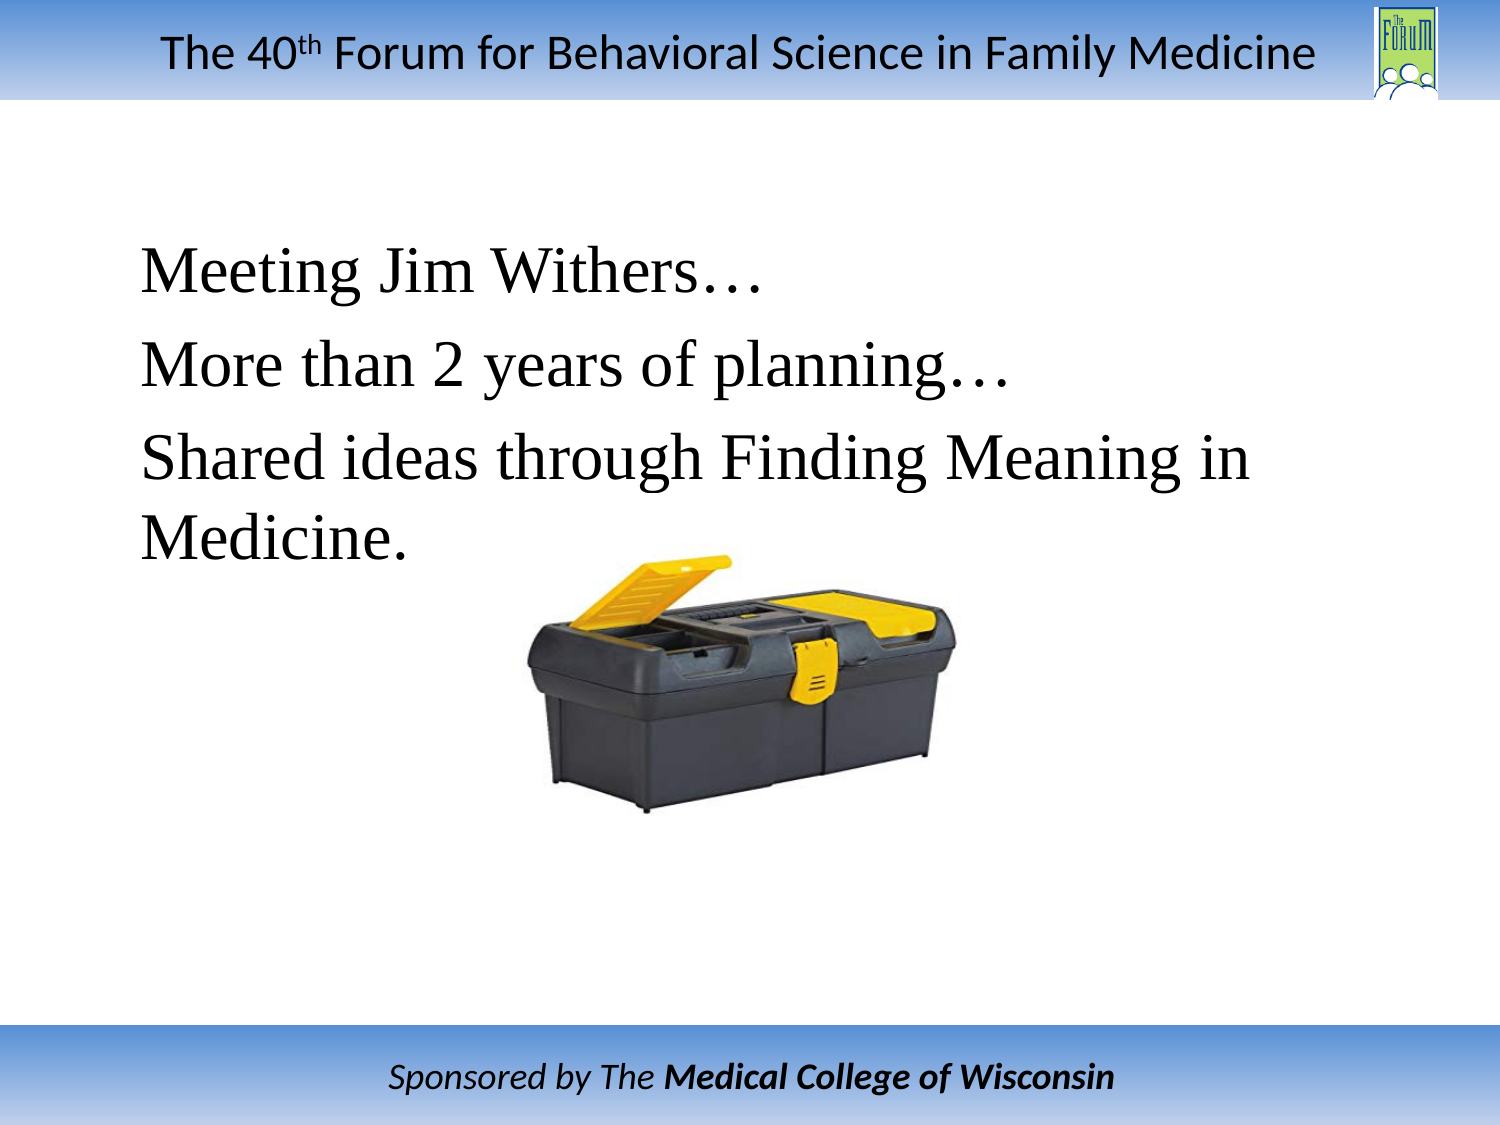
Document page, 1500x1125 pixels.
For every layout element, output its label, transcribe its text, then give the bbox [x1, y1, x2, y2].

list Meeting Jim Withers… More than 2 years of planning… Shared ideas through Finding Meaning in Medicine. [125, 125, 1450, 1050]
picture [512, 493, 976, 880]
picture [1374, 7, 1438, 100]
